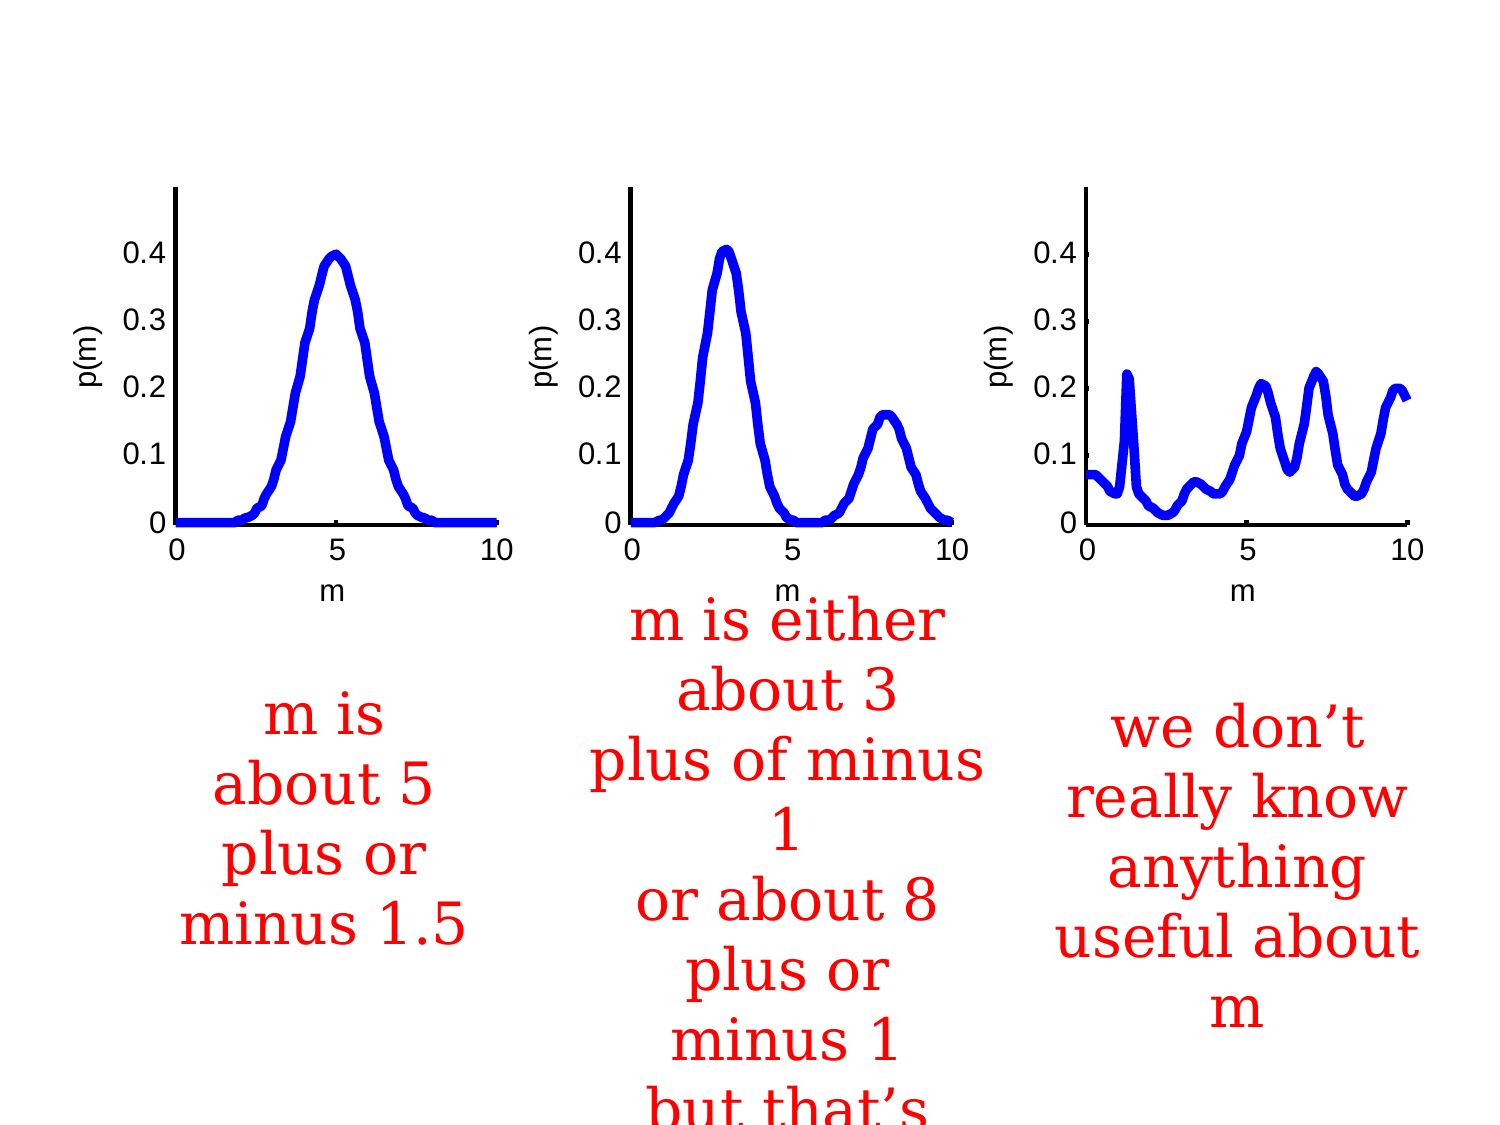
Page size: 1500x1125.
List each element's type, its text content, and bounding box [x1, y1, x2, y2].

text_box m is about 5 plus or minus 1.5 [162, 668, 486, 964]
text_box m is either about 3 plus of minus 1 or about 8 plus or minus 1 but that’s less likely [575, 626, 1000, 1125]
text_box we don’t really know anything useful about m [1012, 681, 1463, 1047]
picture [55, 153, 1456, 617]
